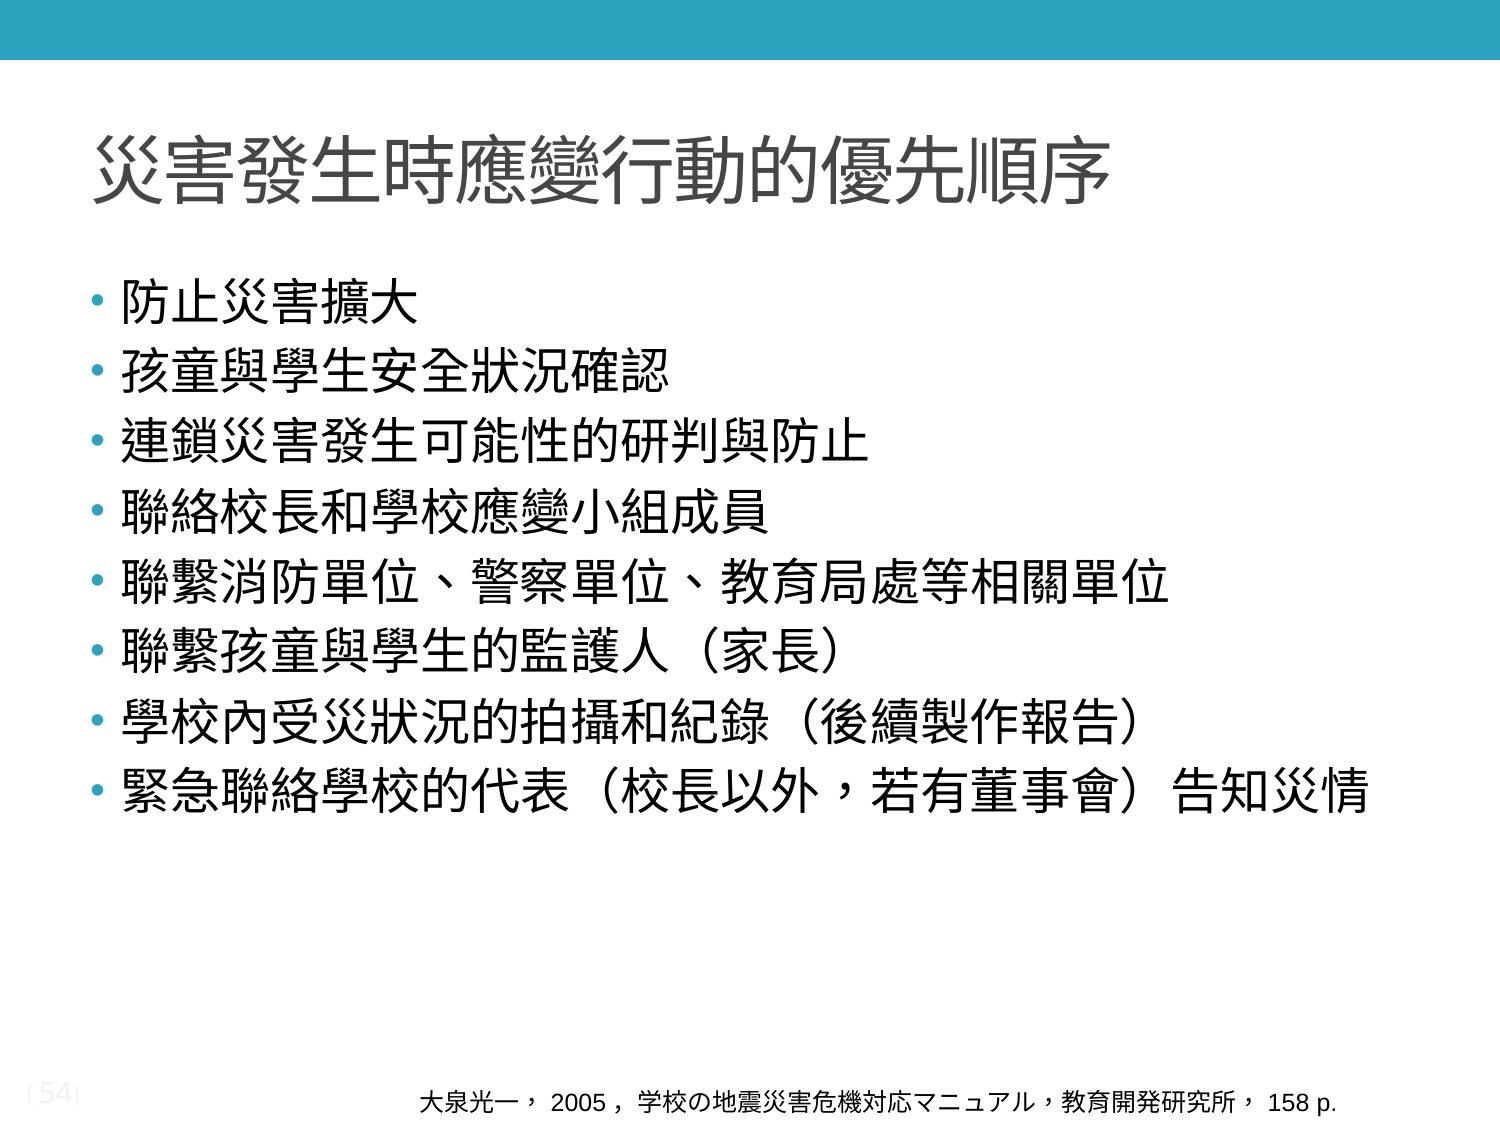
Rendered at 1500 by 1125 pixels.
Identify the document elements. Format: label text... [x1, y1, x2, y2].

title 災害發生時應變行動的優先順序 [75, 87, 1425, 250]
list 防止災害擴大 孩童與學生安全狀況確認 連鎖災害發生可能性的研判與防止 聯絡校長和學校應變小組成員 聯繫消防單位、警察單位、教育局處等相關單位 聯繫孩童與學生的監護人（家長） 學校內受災狀況的拍攝和紀錄（後續製作報告） 緊急聯絡學校的代表（校長以外，若有董事會）告知災情 [75, 262, 1425, 1063]
text_box 大泉光一，2005，学校の地震災害危機対応マニュアル，教育開発研究所，158 p. [404, 1079, 1353, 1124]
